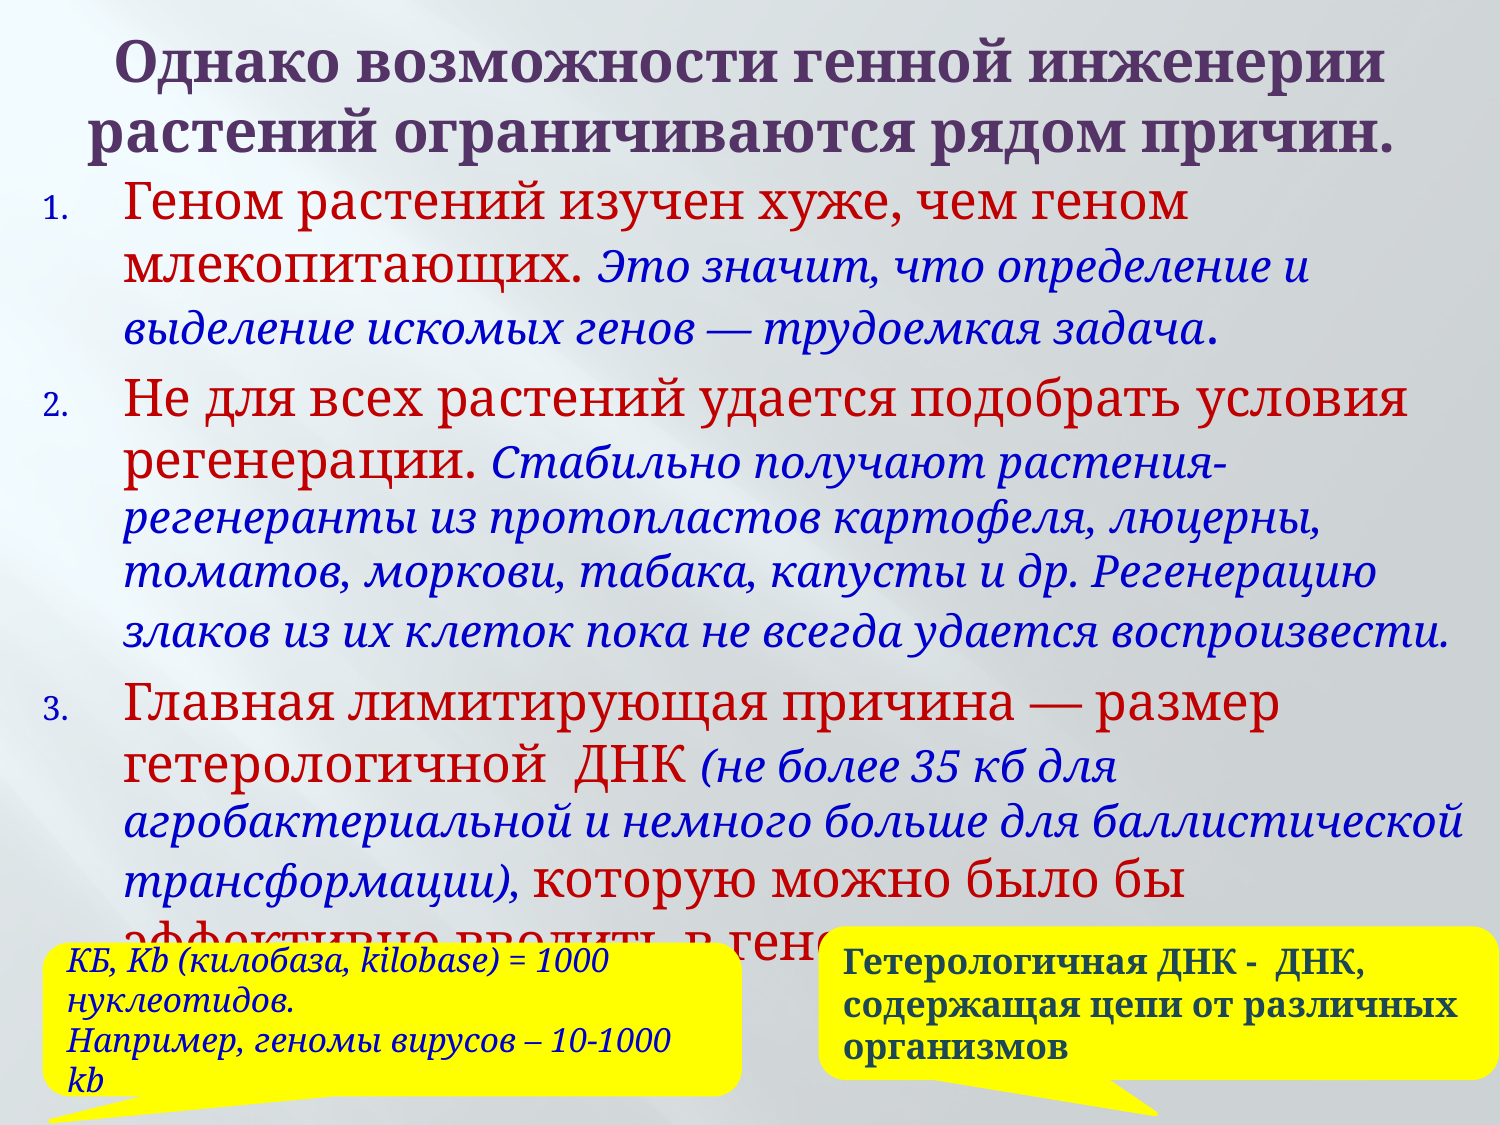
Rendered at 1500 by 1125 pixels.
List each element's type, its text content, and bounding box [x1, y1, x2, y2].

list Геном растений изучен хуже, чем геном млекопитающих. Это значит, что определение и выделение искомых генов — трудоемкая задача. Не для всех растений удается подобрать условия регенерации. Стабильно получают растения-регенеранты из протопластов картофеля, люцерны, томатов, моркови, табака, капусты и др. Регенерацию злаков из их клеток пока не всегда удается воспроизвести. Главная лимитирующая причина — размер гетерологичной ДНК (не более 35 кб для агробактериальной и немного больше для баллистической трансформации), которую можно было бы эффективно вводить в геном растения. [5, 160, 1500, 988]
text_box КБ, Kb (килобаза, kilobase) = 1000 нуклеотидов. Например, геномы вирусов – 10-1000 kb [43, 943, 741, 1123]
text_box Гетерологичная ДНК - ДНК, содержащая цепи от различных организмов [819, 927, 1499, 1116]
title Однако возможности генной инженерии растений ограничиваются рядом причин. [0, 0, 1500, 188]
